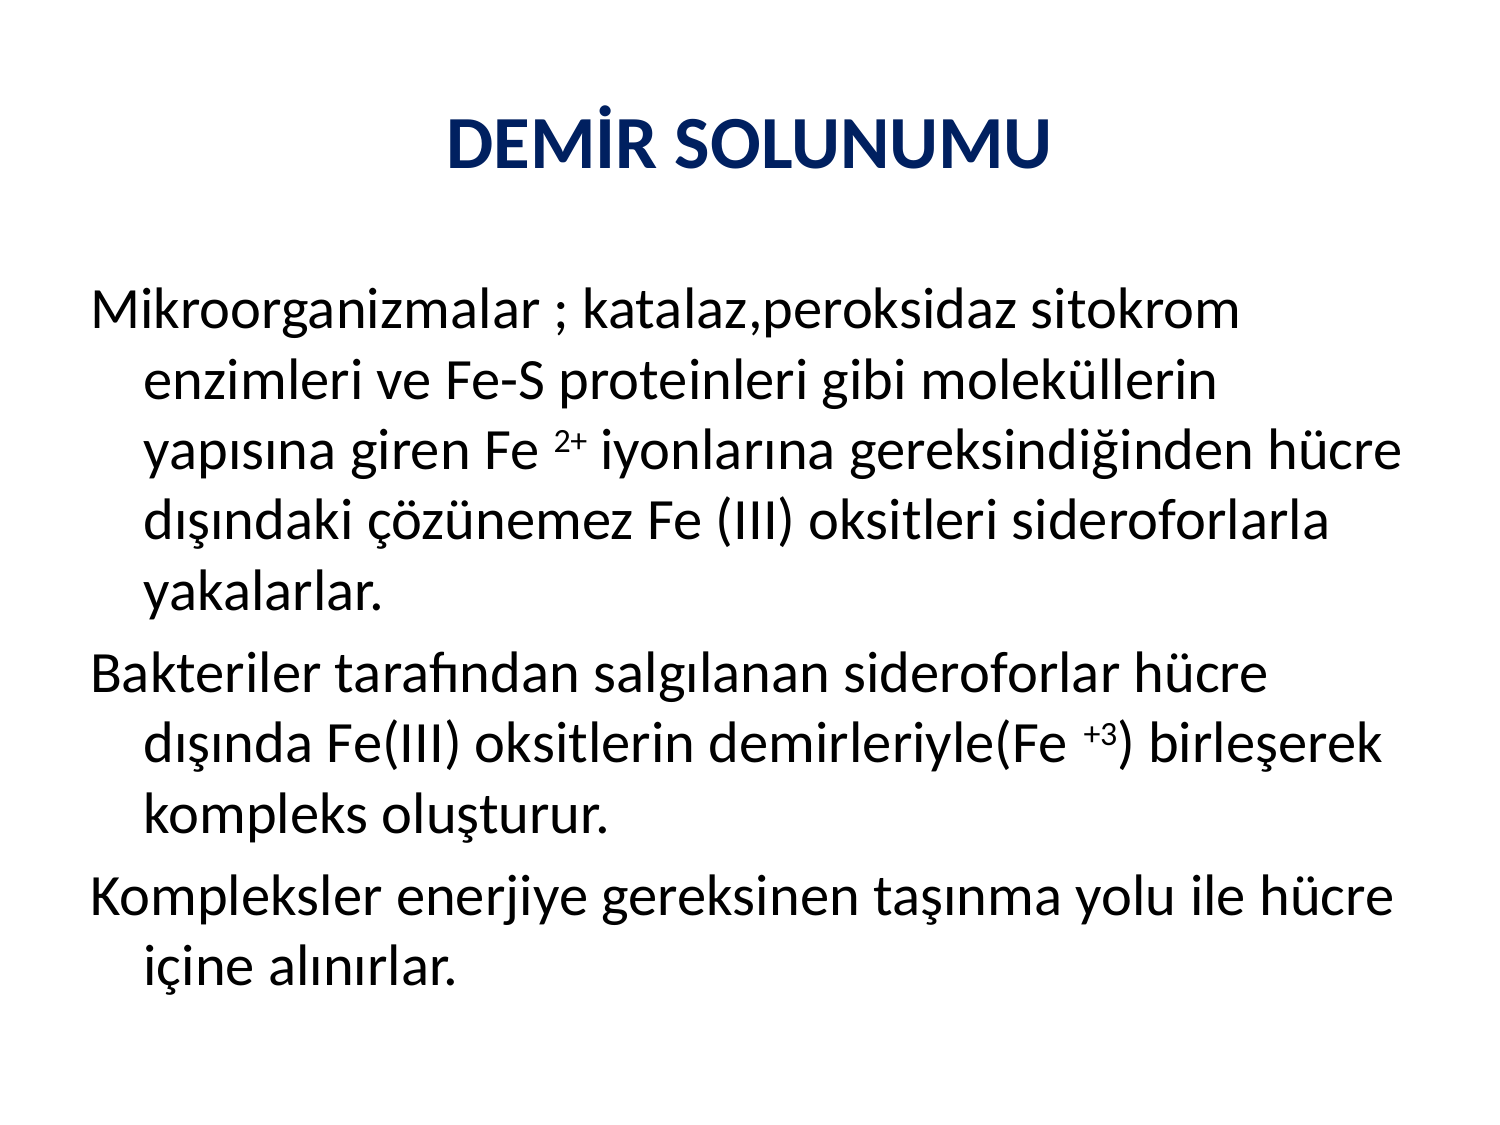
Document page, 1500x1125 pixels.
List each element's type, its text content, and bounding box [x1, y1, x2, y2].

list Mikroorganizmalar ; katalaz,peroksidaz sitokrom enzimleri ve Fe-S proteinleri gibi moleküllerin yapısına giren Fe 2+ iyonlarına gereksindiğinden hücre dışındaki çözünemez Fe (III) oksitleri sideroforlarla yakalarlar. Bakteriler tarafından salgılanan sideroforlar hücre dışında Fe(III) oksitlerin demirleriyle(Fe +3) birleşerek kompleks oluşturur. Kompleksler enerjiye gereksinen taşınma yolu ile hücre içine alınırlar. [75, 262, 1425, 1005]
title DEMİR SOLUNUMU [75, 45, 1425, 233]
